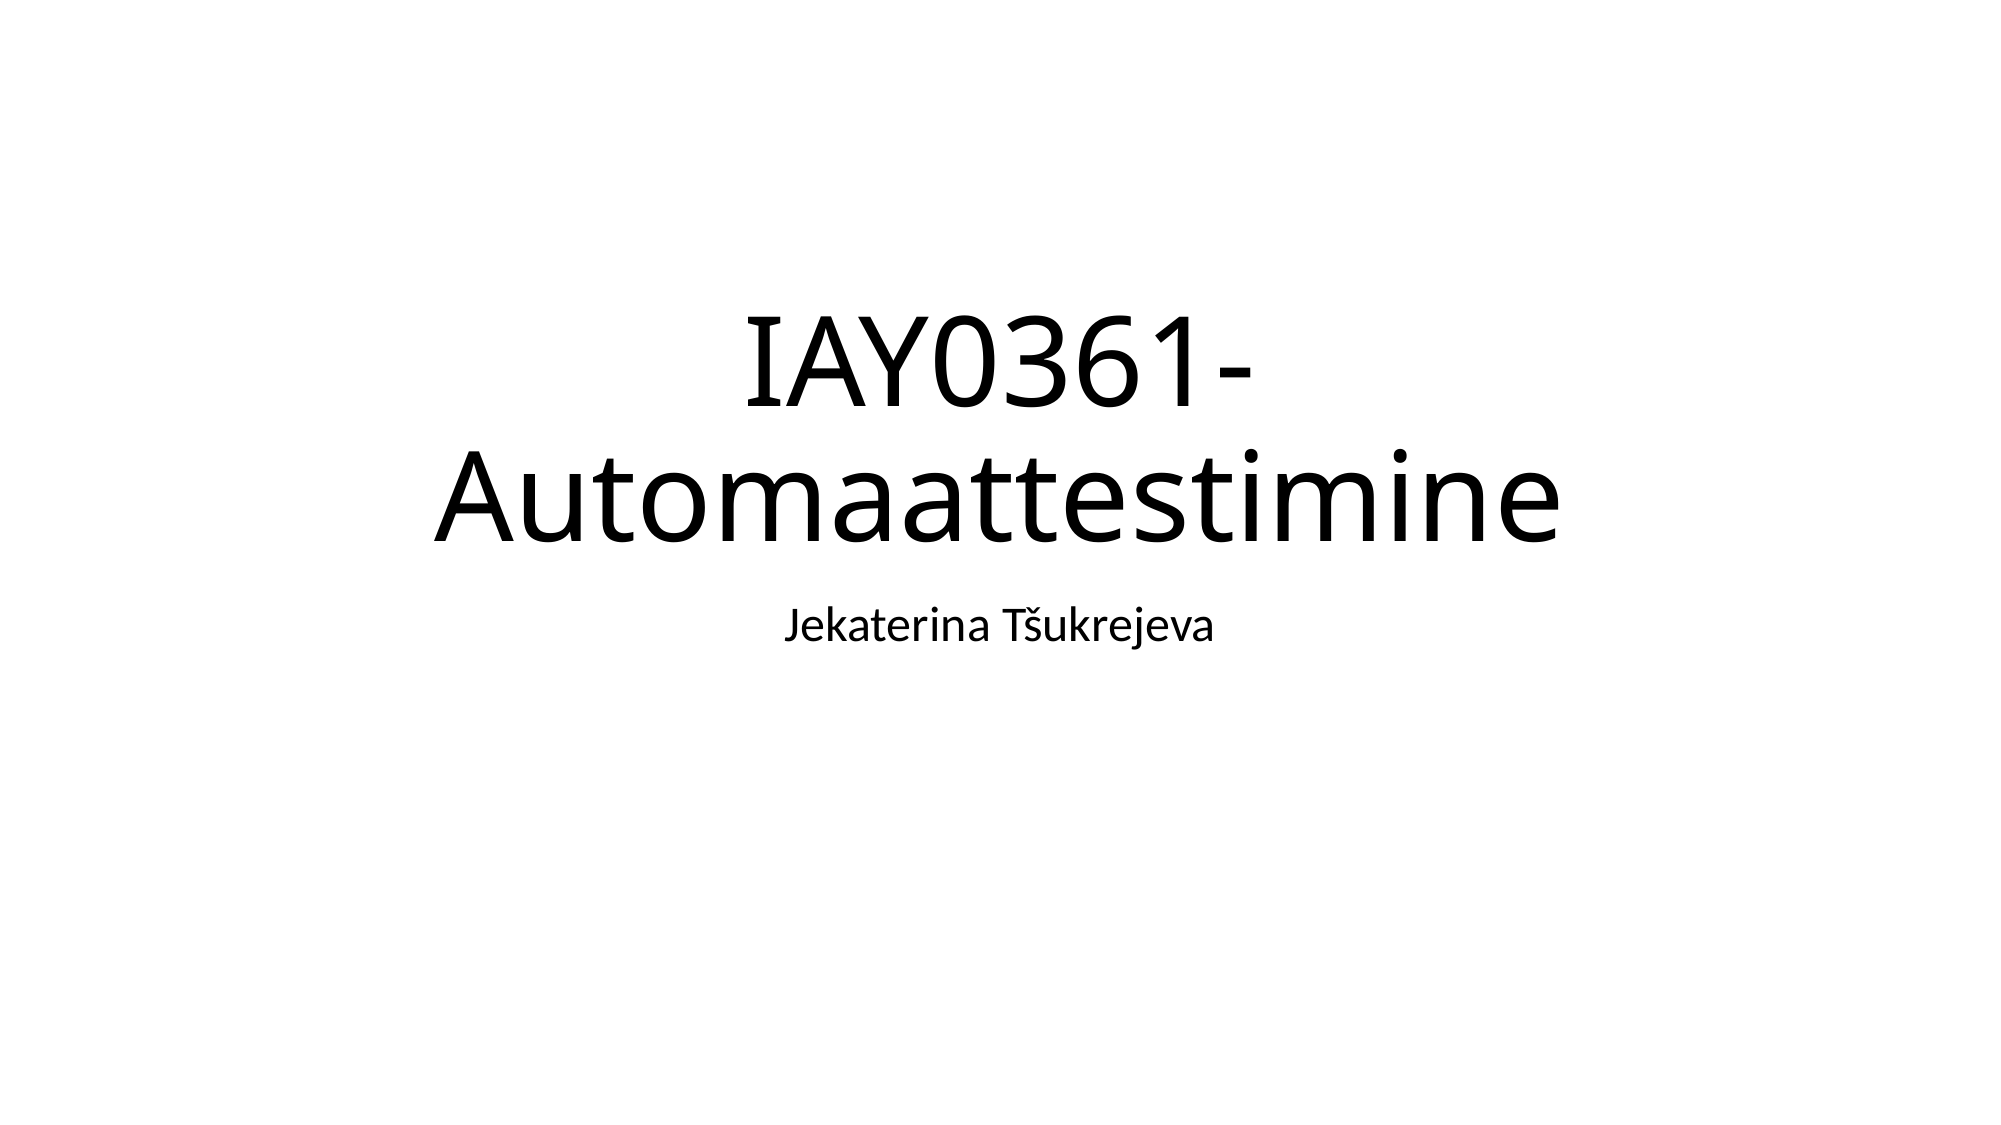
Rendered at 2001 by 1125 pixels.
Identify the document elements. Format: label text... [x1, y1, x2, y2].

title IAY0361-Automaattestimine [249, 184, 1750, 576]
subtitle Jekaterina Tšukrejeva [249, 590, 1750, 863]
